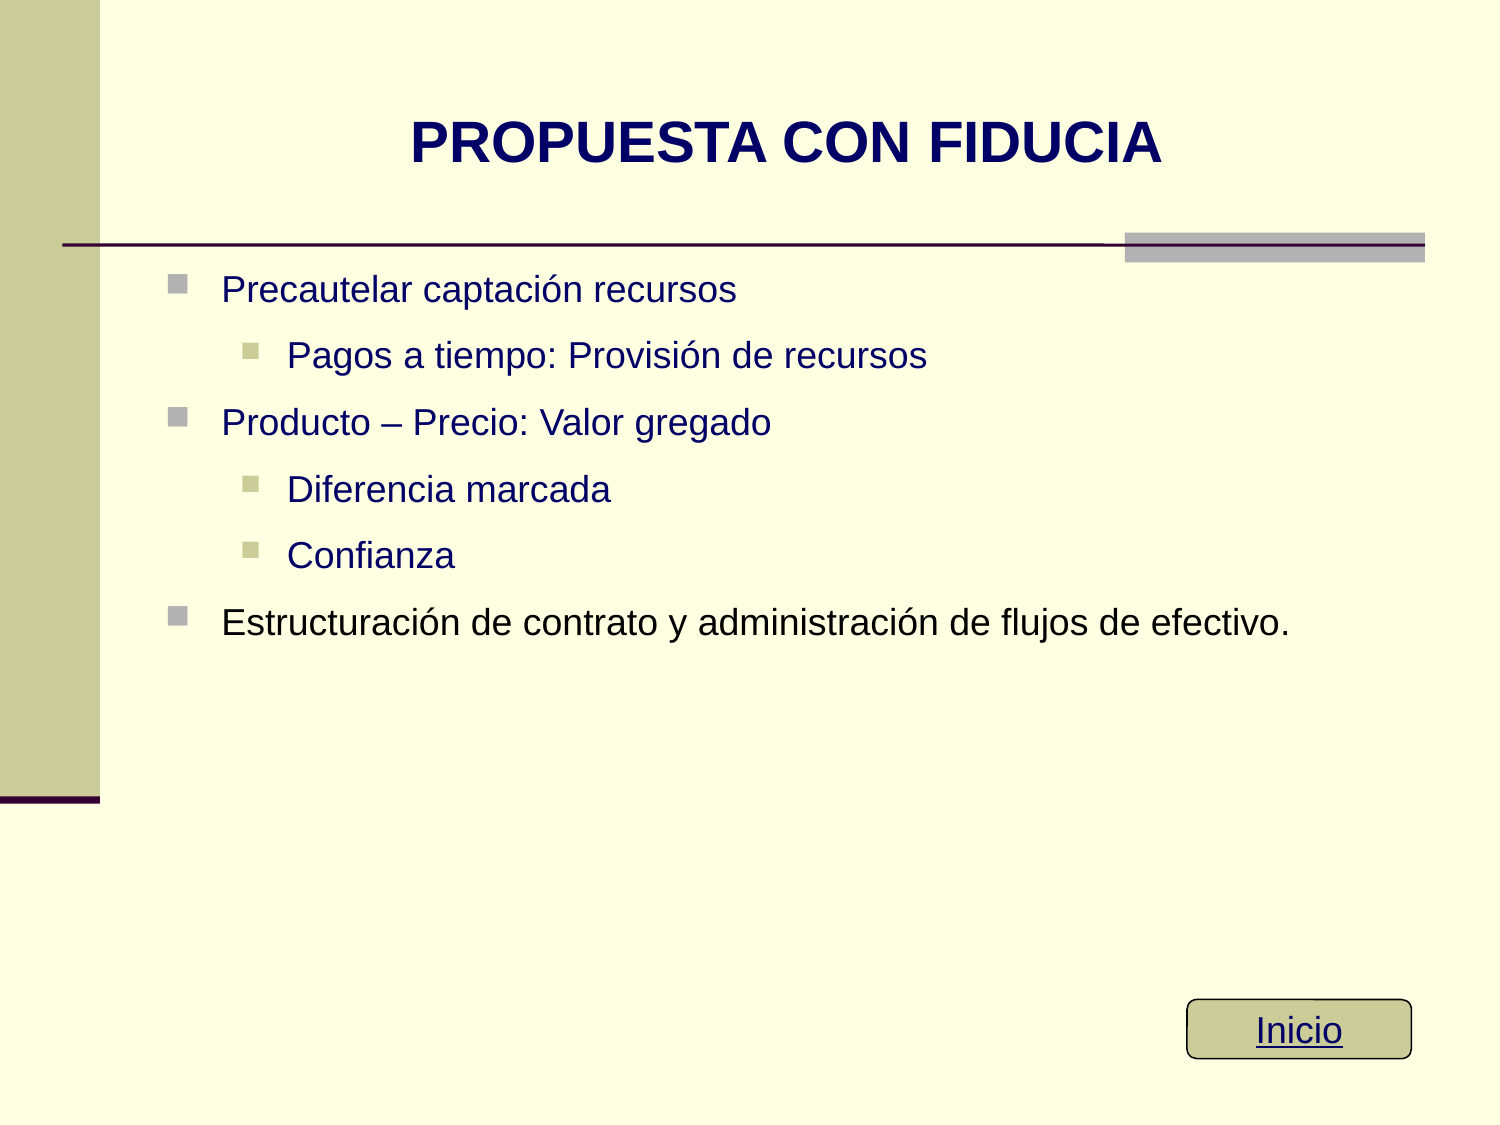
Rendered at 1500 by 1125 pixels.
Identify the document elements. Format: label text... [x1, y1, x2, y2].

list Precautelar captación recursos Pagos a tiempo: Provisión de recursos Producto – Precio: Valor gregado Diferencia marcada Confianza Estructuración de contrato y administración de flujos de efectivo. [149, 262, 1426, 811]
title PROPUESTA CON FIDUCIA [149, 45, 1426, 234]
text_box Inicio [1186, 999, 1412, 1059]
